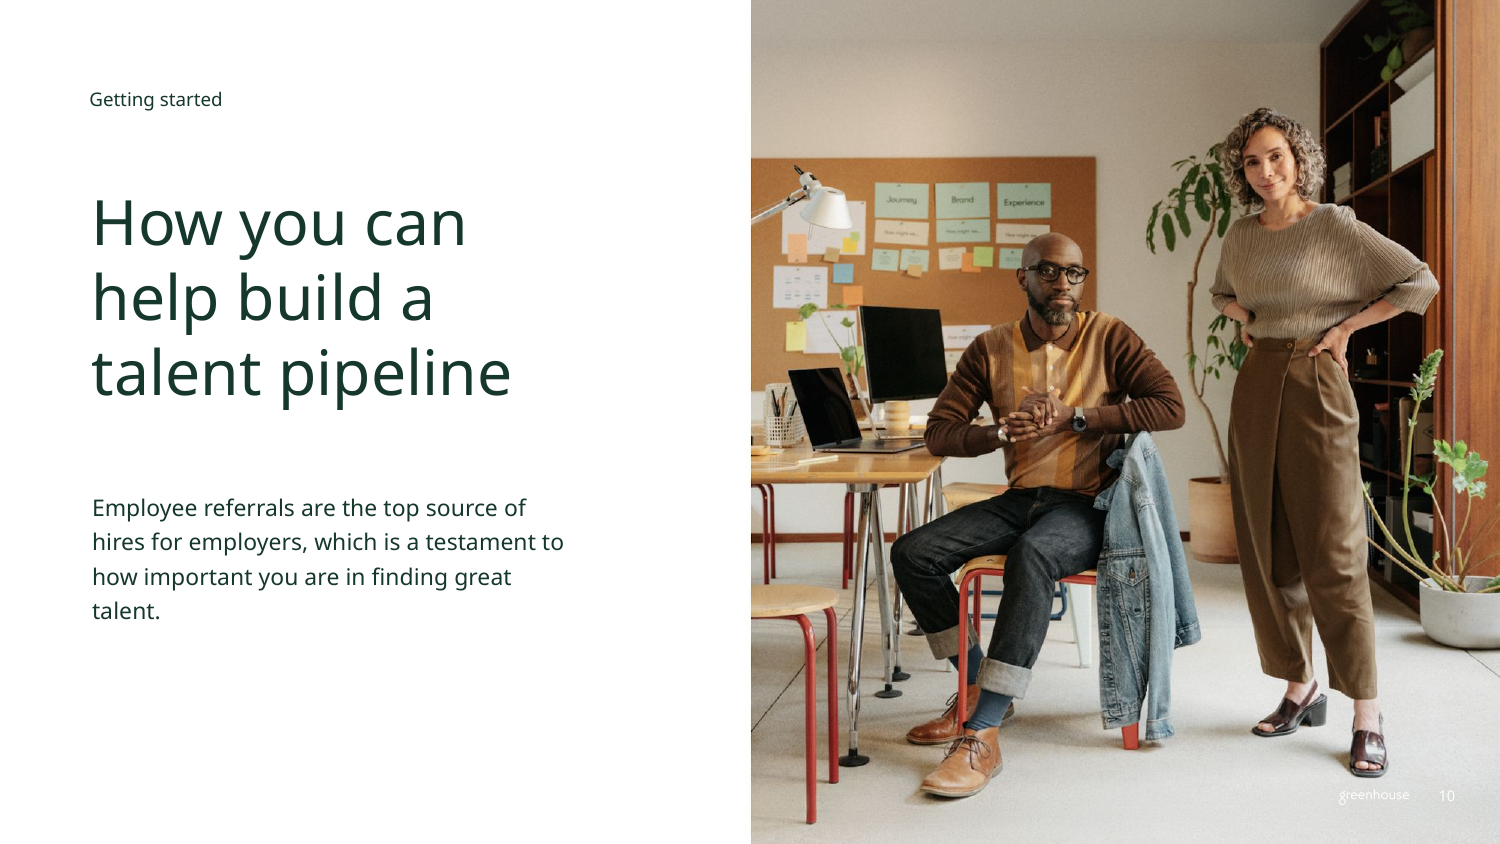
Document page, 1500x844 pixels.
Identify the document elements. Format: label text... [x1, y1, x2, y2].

picture [0, 0, 1500, 844]
subtitle Getting started [74, 72, 676, 121]
slide_number 10 [1417, 772, 1470, 833]
title How you can help build a talent pipeline [76, 167, 600, 241]
list Employee referrals are the top source of hires for employers, which is a testament to how important you are in finding great talent. [77, 471, 600, 748]
